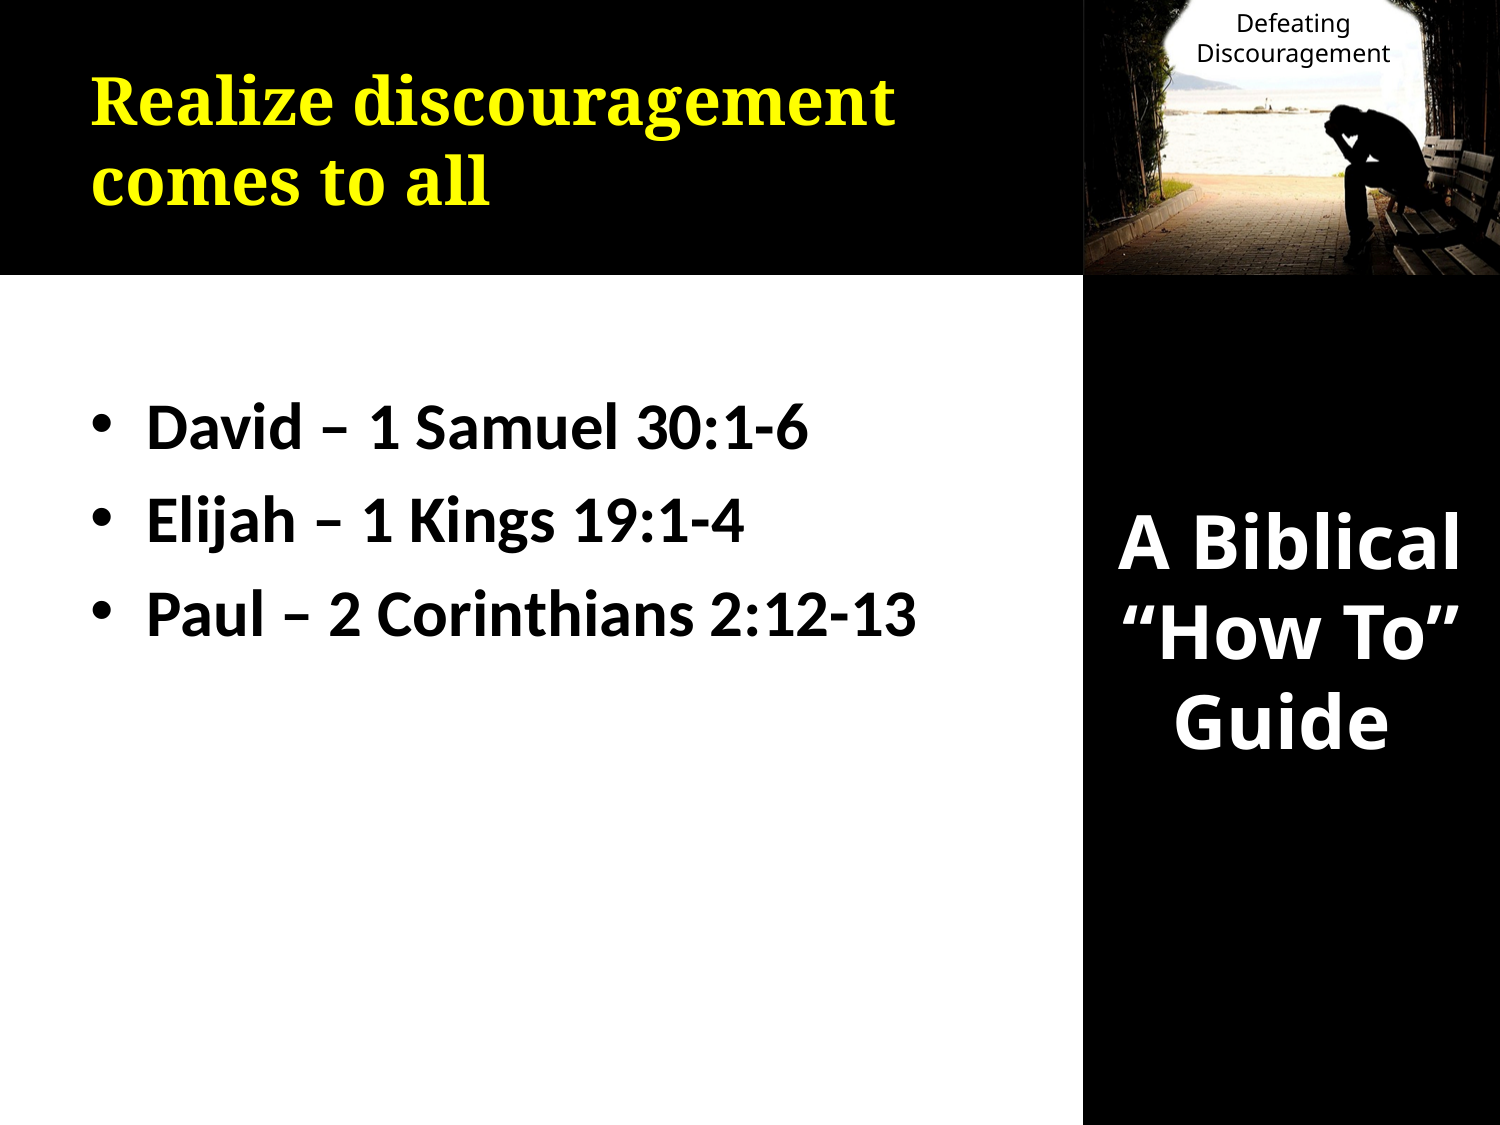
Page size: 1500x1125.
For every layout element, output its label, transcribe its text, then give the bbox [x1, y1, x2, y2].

text_box [1081, 283, 1500, 1125]
text_box A Biblical “How To” Guide [1083, 487, 1500, 773]
title Realize discouragement comes to all [75, 45, 1013, 233]
picture [1082, 0, 1500, 276]
list David – 1 Samuel 30:1-6 Elijah – 1 Kings 19:1-4 Paul – 2 Corinthians 2:12-13 [75, 375, 1013, 1005]
text_box [0, 0, 1080, 277]
